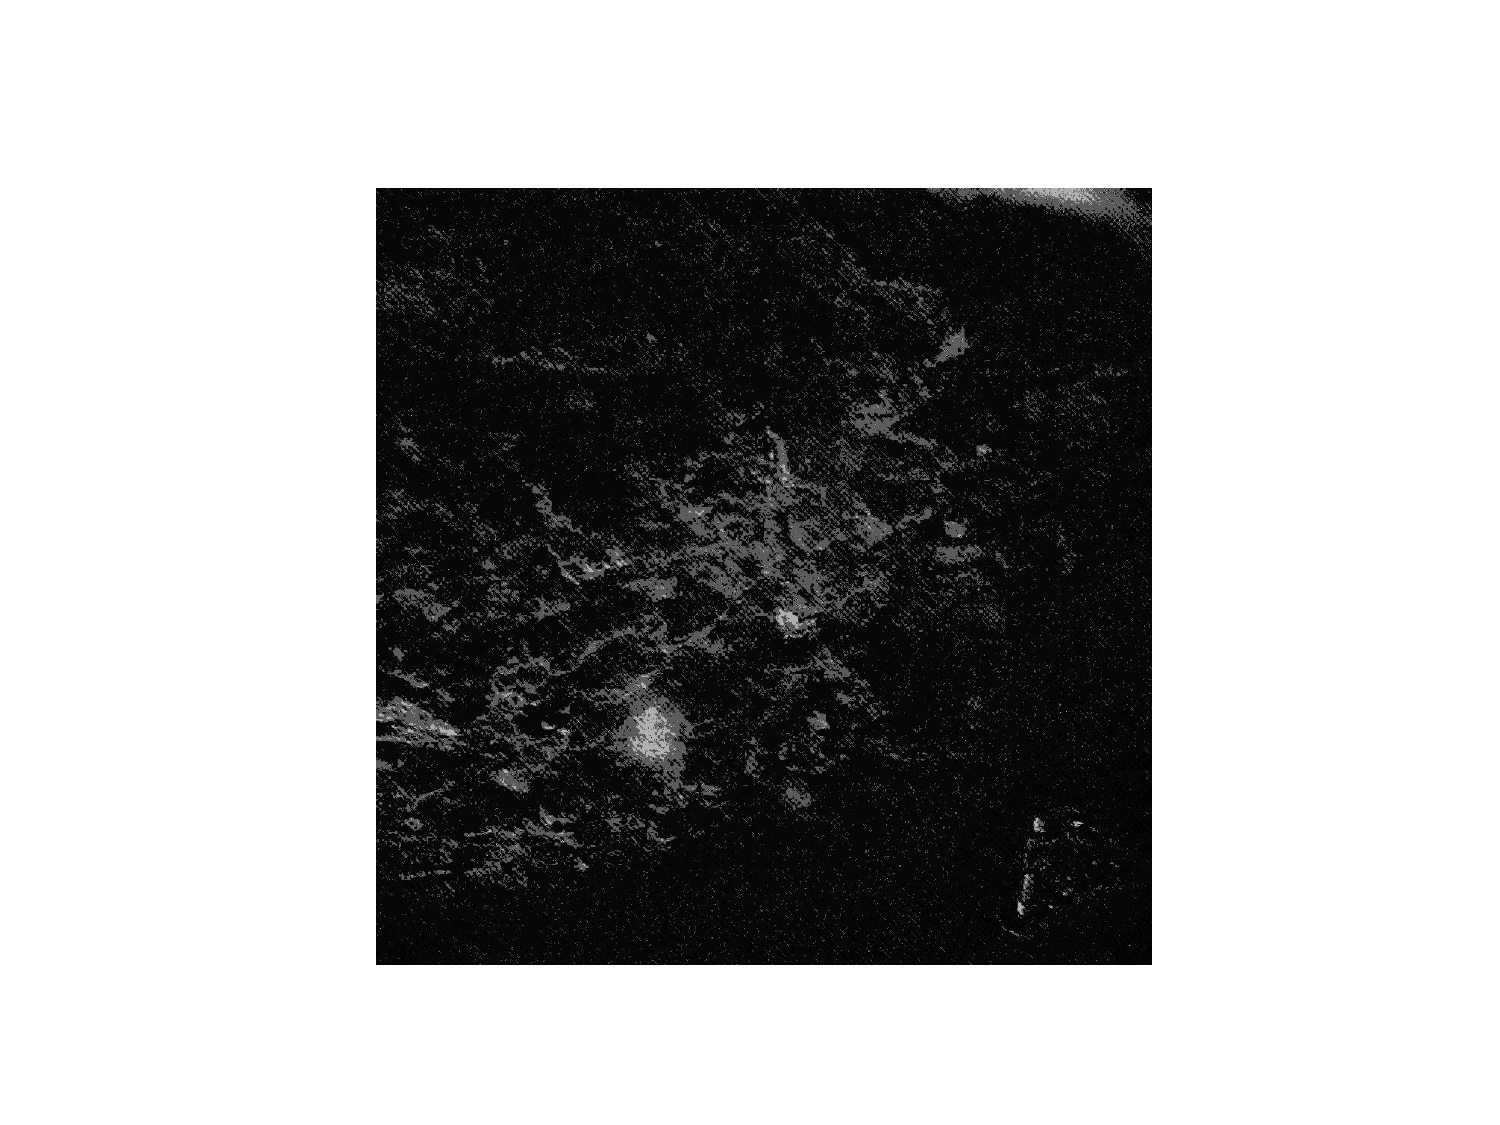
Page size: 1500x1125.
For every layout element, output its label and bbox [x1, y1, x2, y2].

picture [376, 188, 1152, 965]
